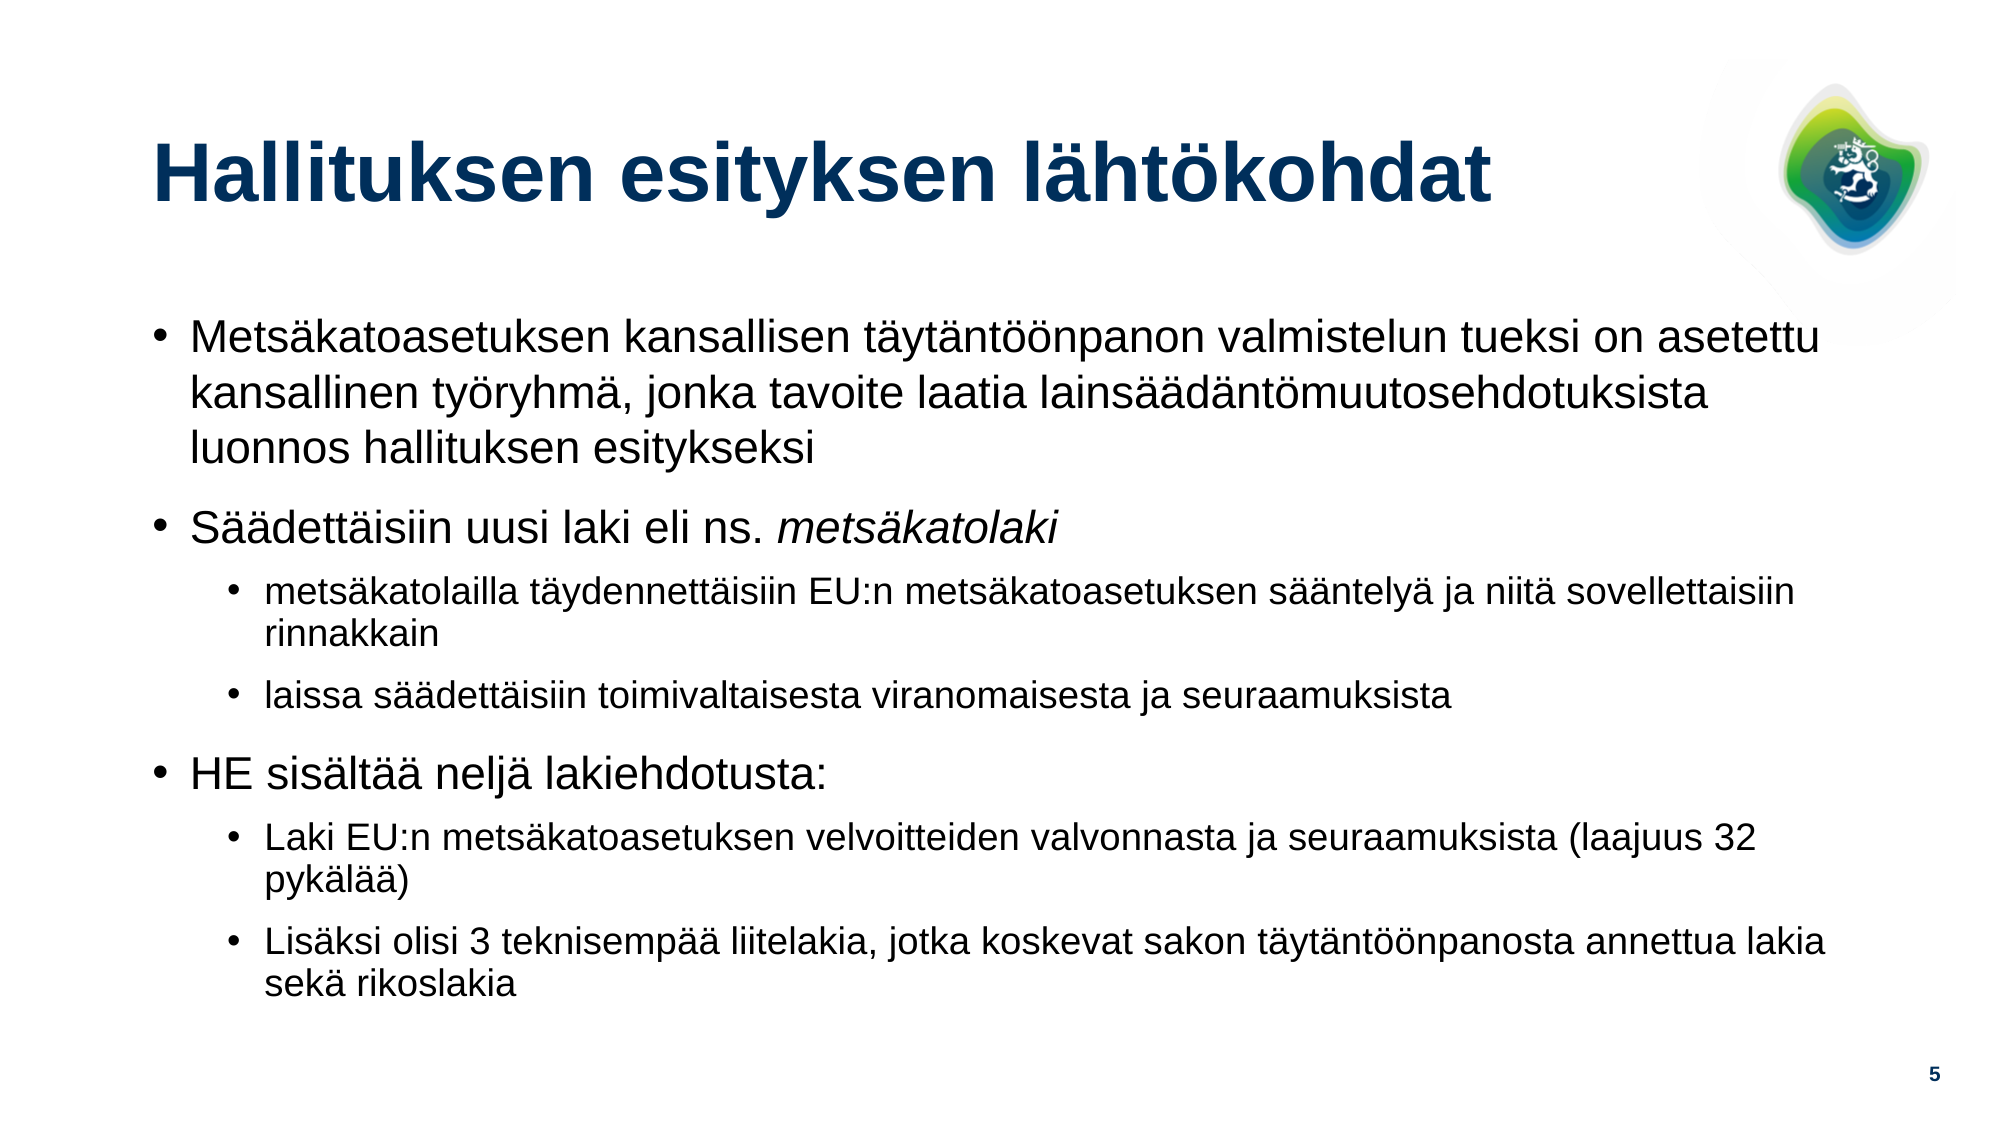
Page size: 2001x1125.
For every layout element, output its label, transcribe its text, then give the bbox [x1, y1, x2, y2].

title Hallituksen esityksen lähtökohdat [137, 59, 1734, 278]
picture [1699, 59, 1956, 346]
list Metsäkatoasetuksen kansallisen täytäntöönpanon valmistelun tueksi on asetettu kansallinen työryhmä, jonka tavoite laatia lainsäädäntömuutosehdotuksista luonnos hallituksen esitykseksi Säädettäisiin uusi laki eli ns. metsäkatolaki metsäkatolailla täydennettäisiin EU:n metsäkatoasetuksen sääntelyä ja niitä sovellettaisiin rinnakkain laissa säädettäisiin toimivaltaisesta viranomaisesta ja seuraamuksista HE sisältää neljä lakiehdotusta: Laki EU:n metsäkatoasetuksen velvoitteiden valvonnasta ja seuraamuksista (laajuus 32 pykälää) Lisäksi olisi 3 teknisempää liitelakia, jotka koskevat sakon täytäntöönpanosta annettua lakia sekä rikoslakia [137, 299, 1863, 1014]
slide_number 5 [1505, 1042, 1956, 1103]
